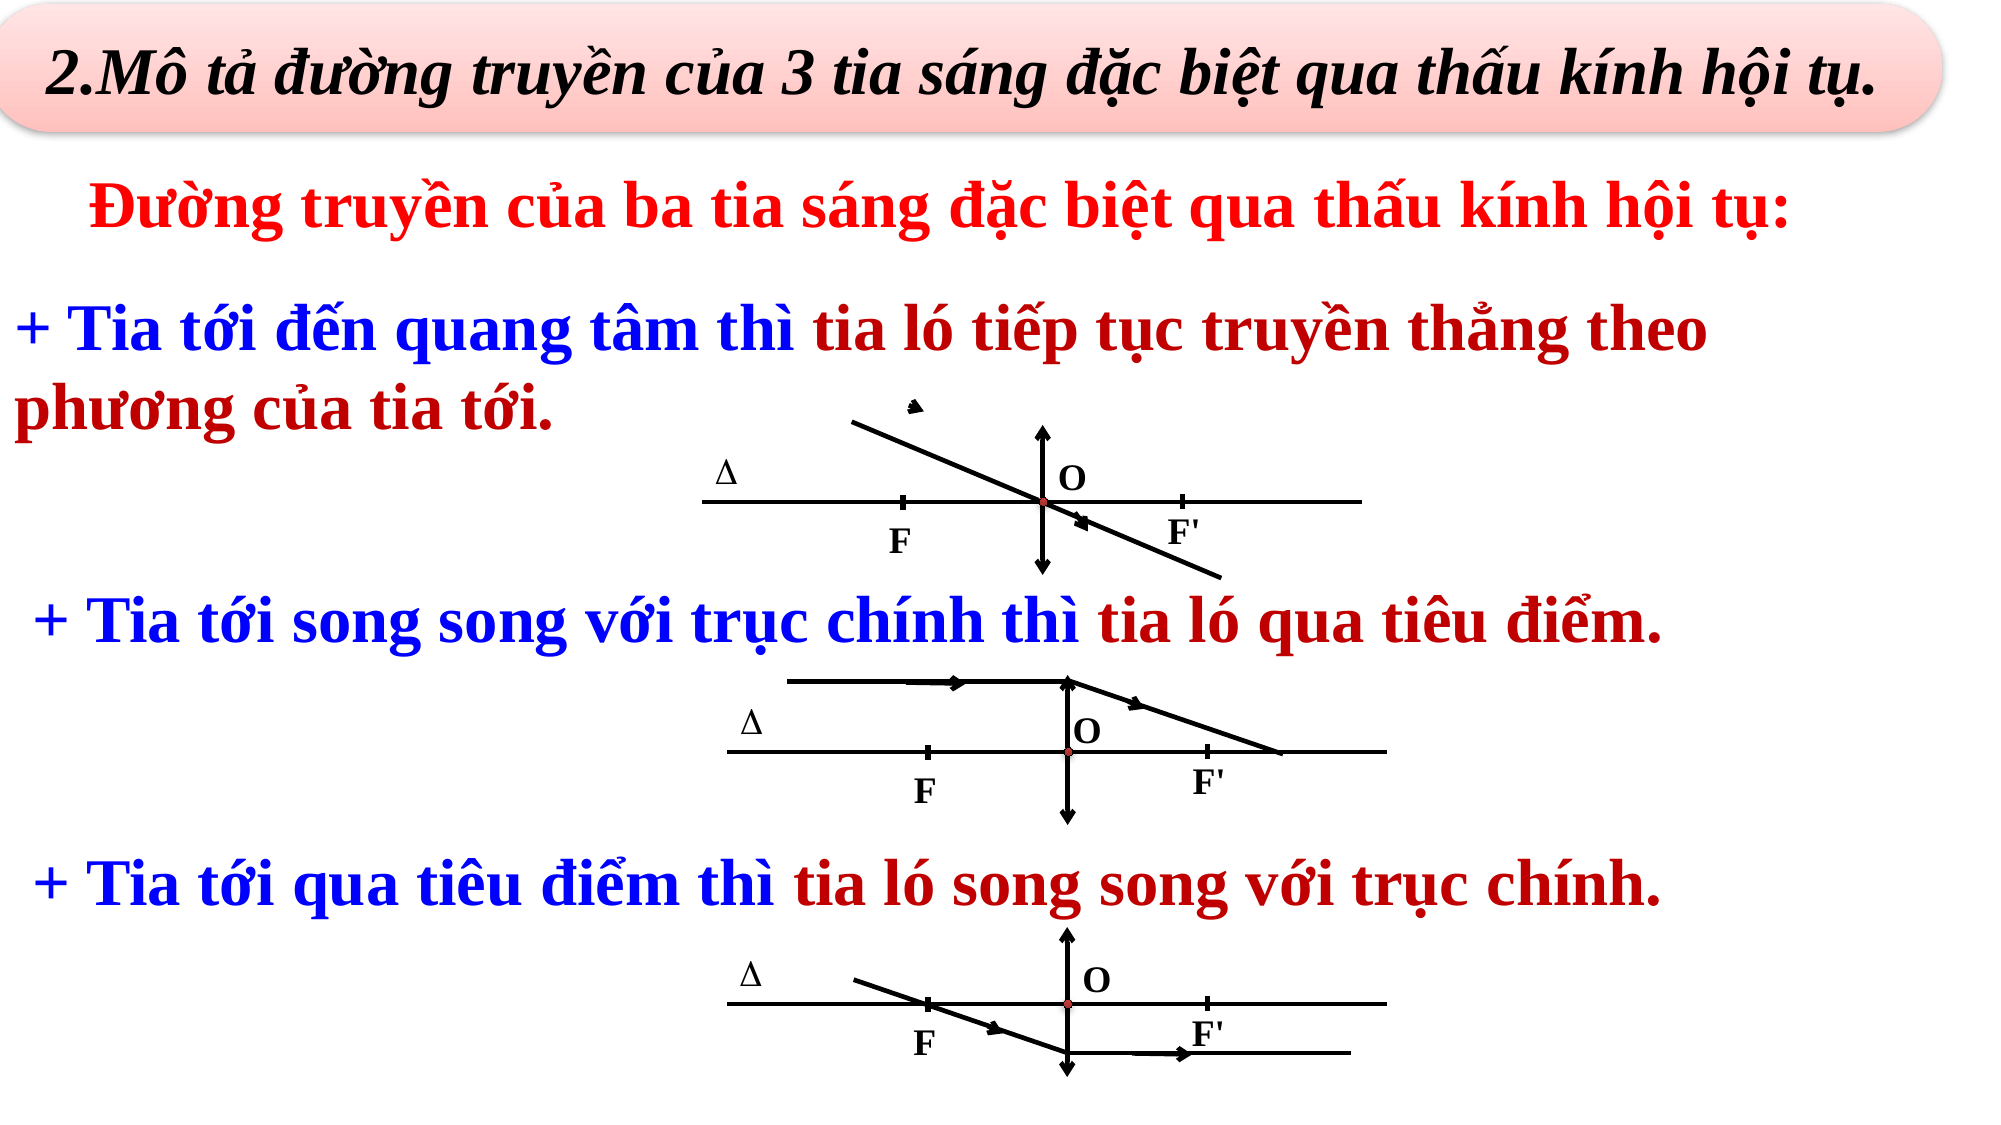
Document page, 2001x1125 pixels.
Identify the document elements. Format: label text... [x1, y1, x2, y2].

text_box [699, 424, 1363, 576]
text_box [1089, 585, 1169, 632]
text_box + Tia tới song song với trục chính thì tia ló qua tiêu điểm. [17, 568, 2000, 663]
text_box Đường truyền của ba tia sáng đặc biệt qua thấu kính hội tụ: [0, 153, 1884, 249]
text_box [1131, 1052, 1193, 1056]
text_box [850, 423, 1039, 499]
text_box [1071, 515, 1092, 529]
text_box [724, 674, 1388, 826]
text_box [724, 926, 1387, 1078]
text_box + Tia tới đến quang tâm thì tia ló tiếp tục truyền thẳng theo phương của tia tới. [0, 275, 1956, 451]
text_box 2.Mô tả đường truyền của 3 tia sáng đặc biệt qua thấu kính hội tụ. [0, 2, 1944, 133]
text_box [905, 681, 966, 685]
text_box + Tia tới qua tiêu điểm thì tia ló song song với trục chính. [17, 831, 1956, 987]
